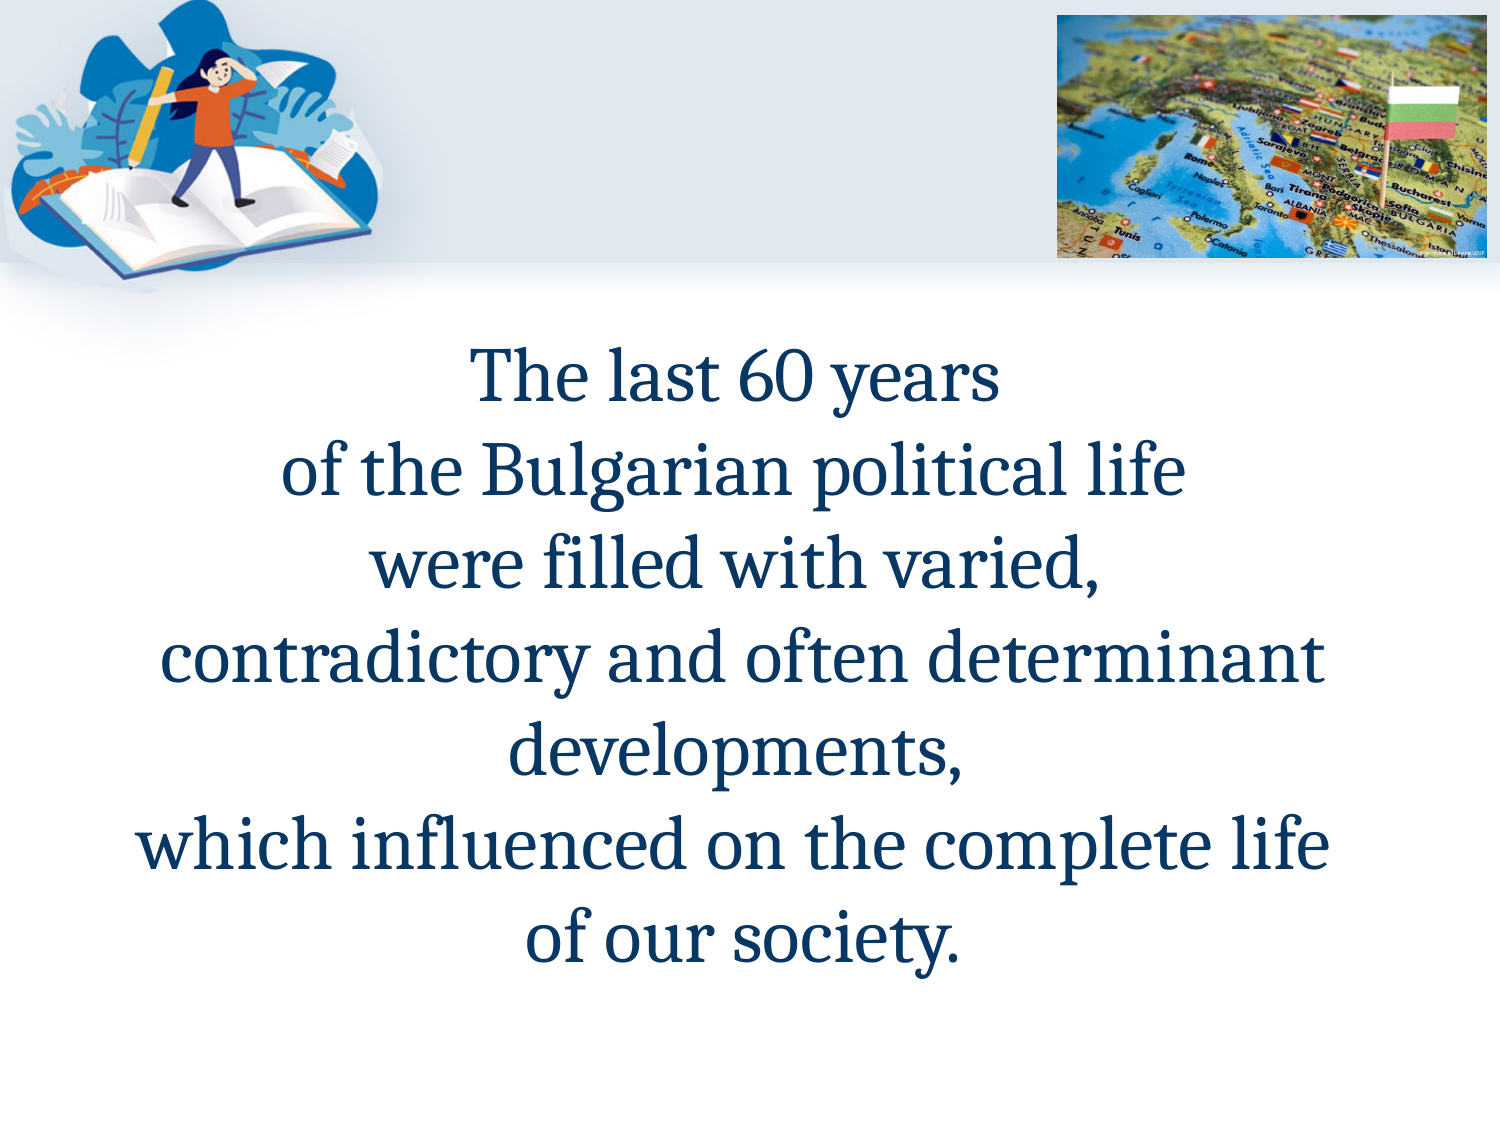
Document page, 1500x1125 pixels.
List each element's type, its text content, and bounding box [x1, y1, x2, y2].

picture [0, 0, 1500, 1125]
title The last 60 years of the Bulgarian political life were filled with varied, contradictory and often determinant developments, which influenced on the complete life of our society. [2, 314, 1486, 988]
